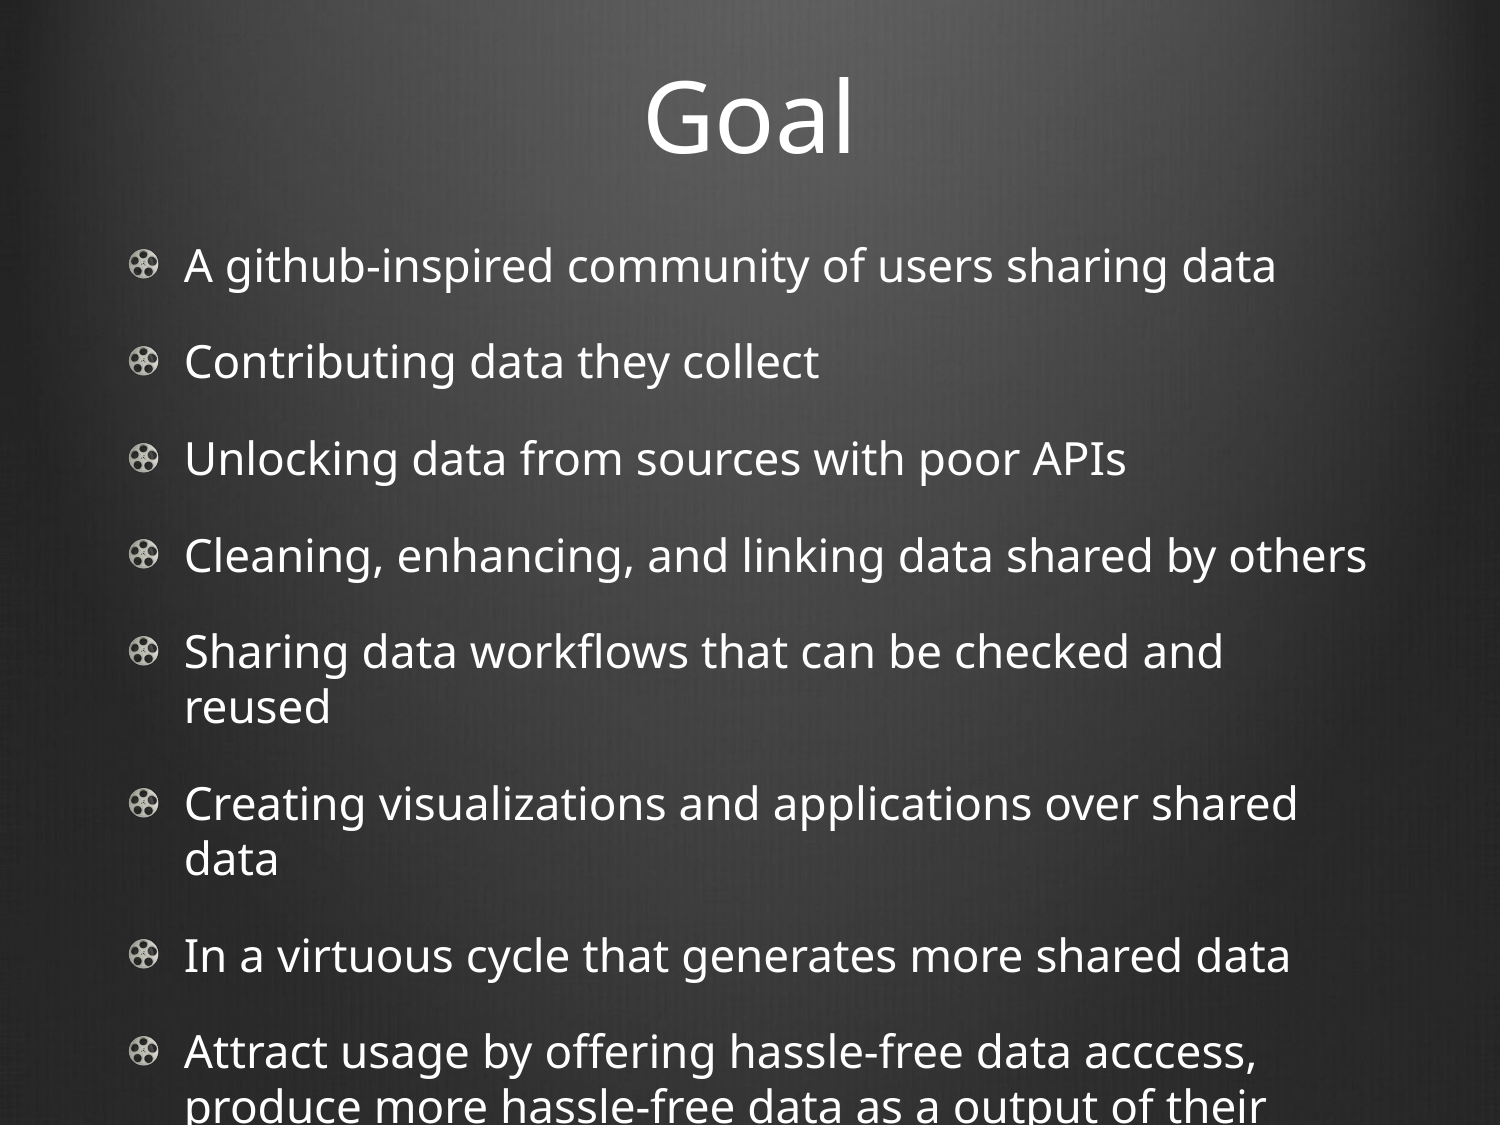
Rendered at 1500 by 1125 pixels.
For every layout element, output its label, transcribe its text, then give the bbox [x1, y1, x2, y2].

picture [127, 537, 160, 570]
picture [127, 786, 160, 819]
title Goal [112, 19, 1388, 208]
list A github-inspired community of users sharing data Contributing data they collect Unlocking data from sources with poor APIs Cleaning, enhancing, and linking data shared by others Sharing data workflows that can be checked and reused Creating visualizations and applications over shared data In a virtuous cycle that generates more shared data Attract usage by offering hassle-free data acccess, produce more hassle-free data as a output of their work [112, 228, 1388, 1033]
picture [127, 937, 160, 970]
picture [127, 634, 160, 667]
picture [127, 1034, 160, 1067]
picture [127, 344, 160, 377]
picture [127, 247, 160, 280]
picture [127, 441, 160, 474]
